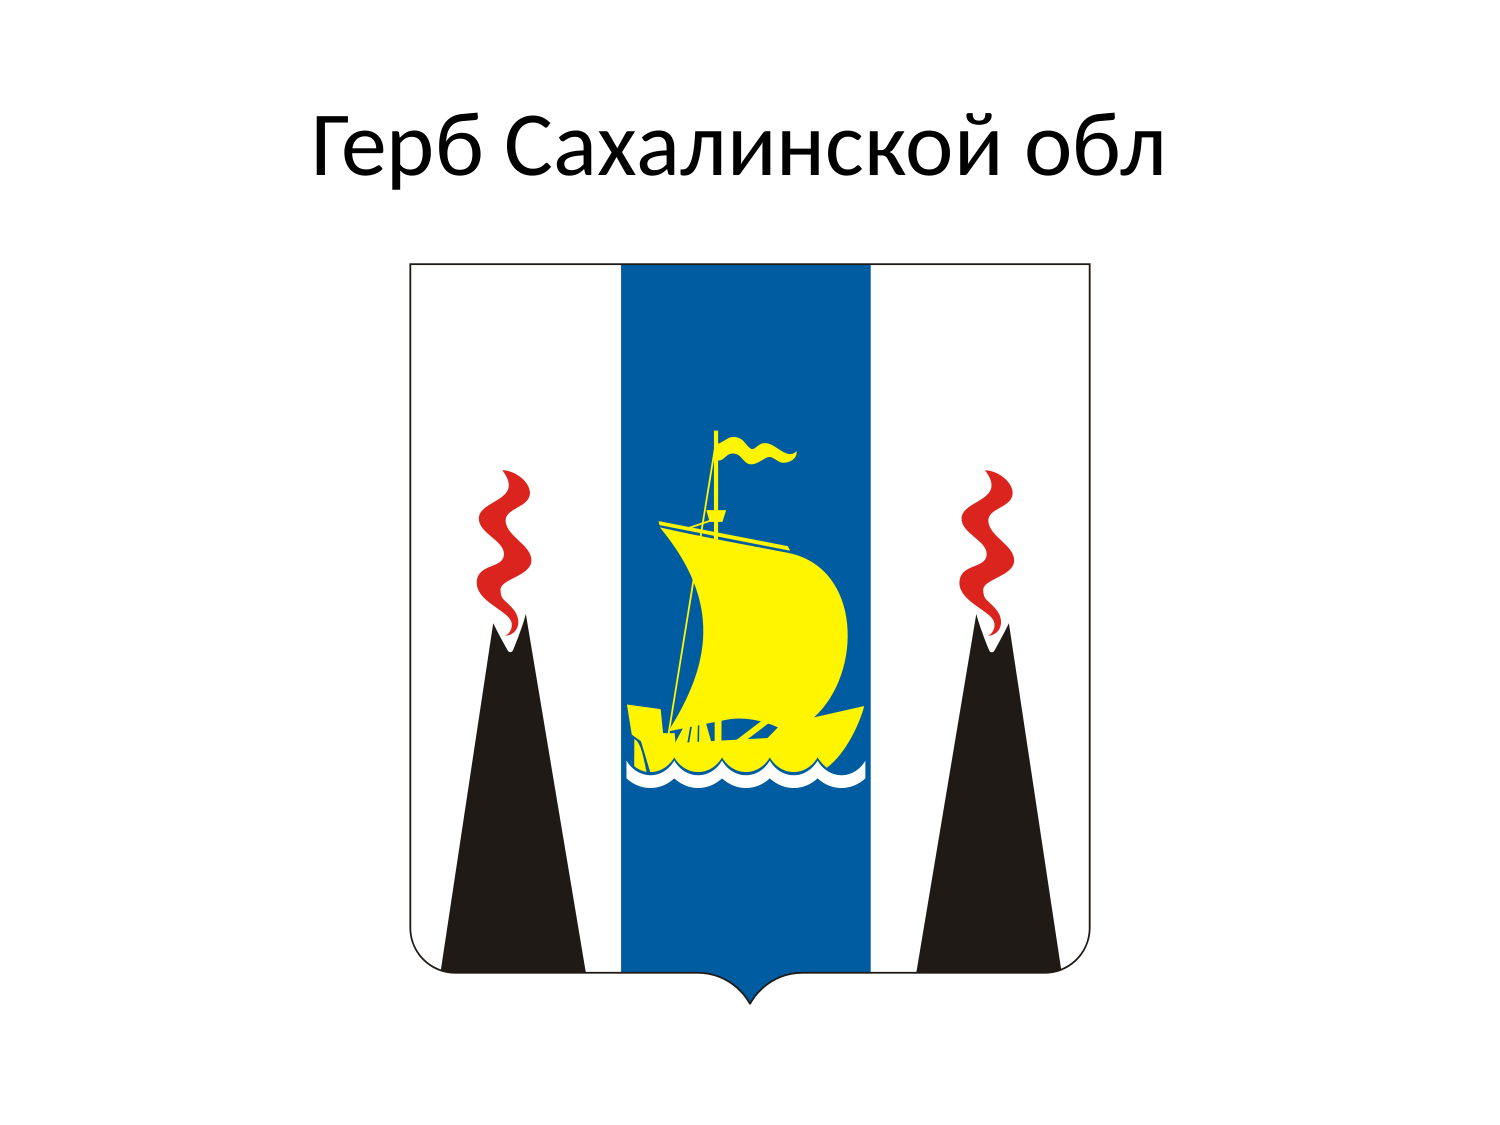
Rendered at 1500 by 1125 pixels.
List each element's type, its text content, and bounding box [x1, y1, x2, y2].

title Герб Сахалинской обл [75, 45, 1425, 233]
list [409, 262, 1091, 1006]
